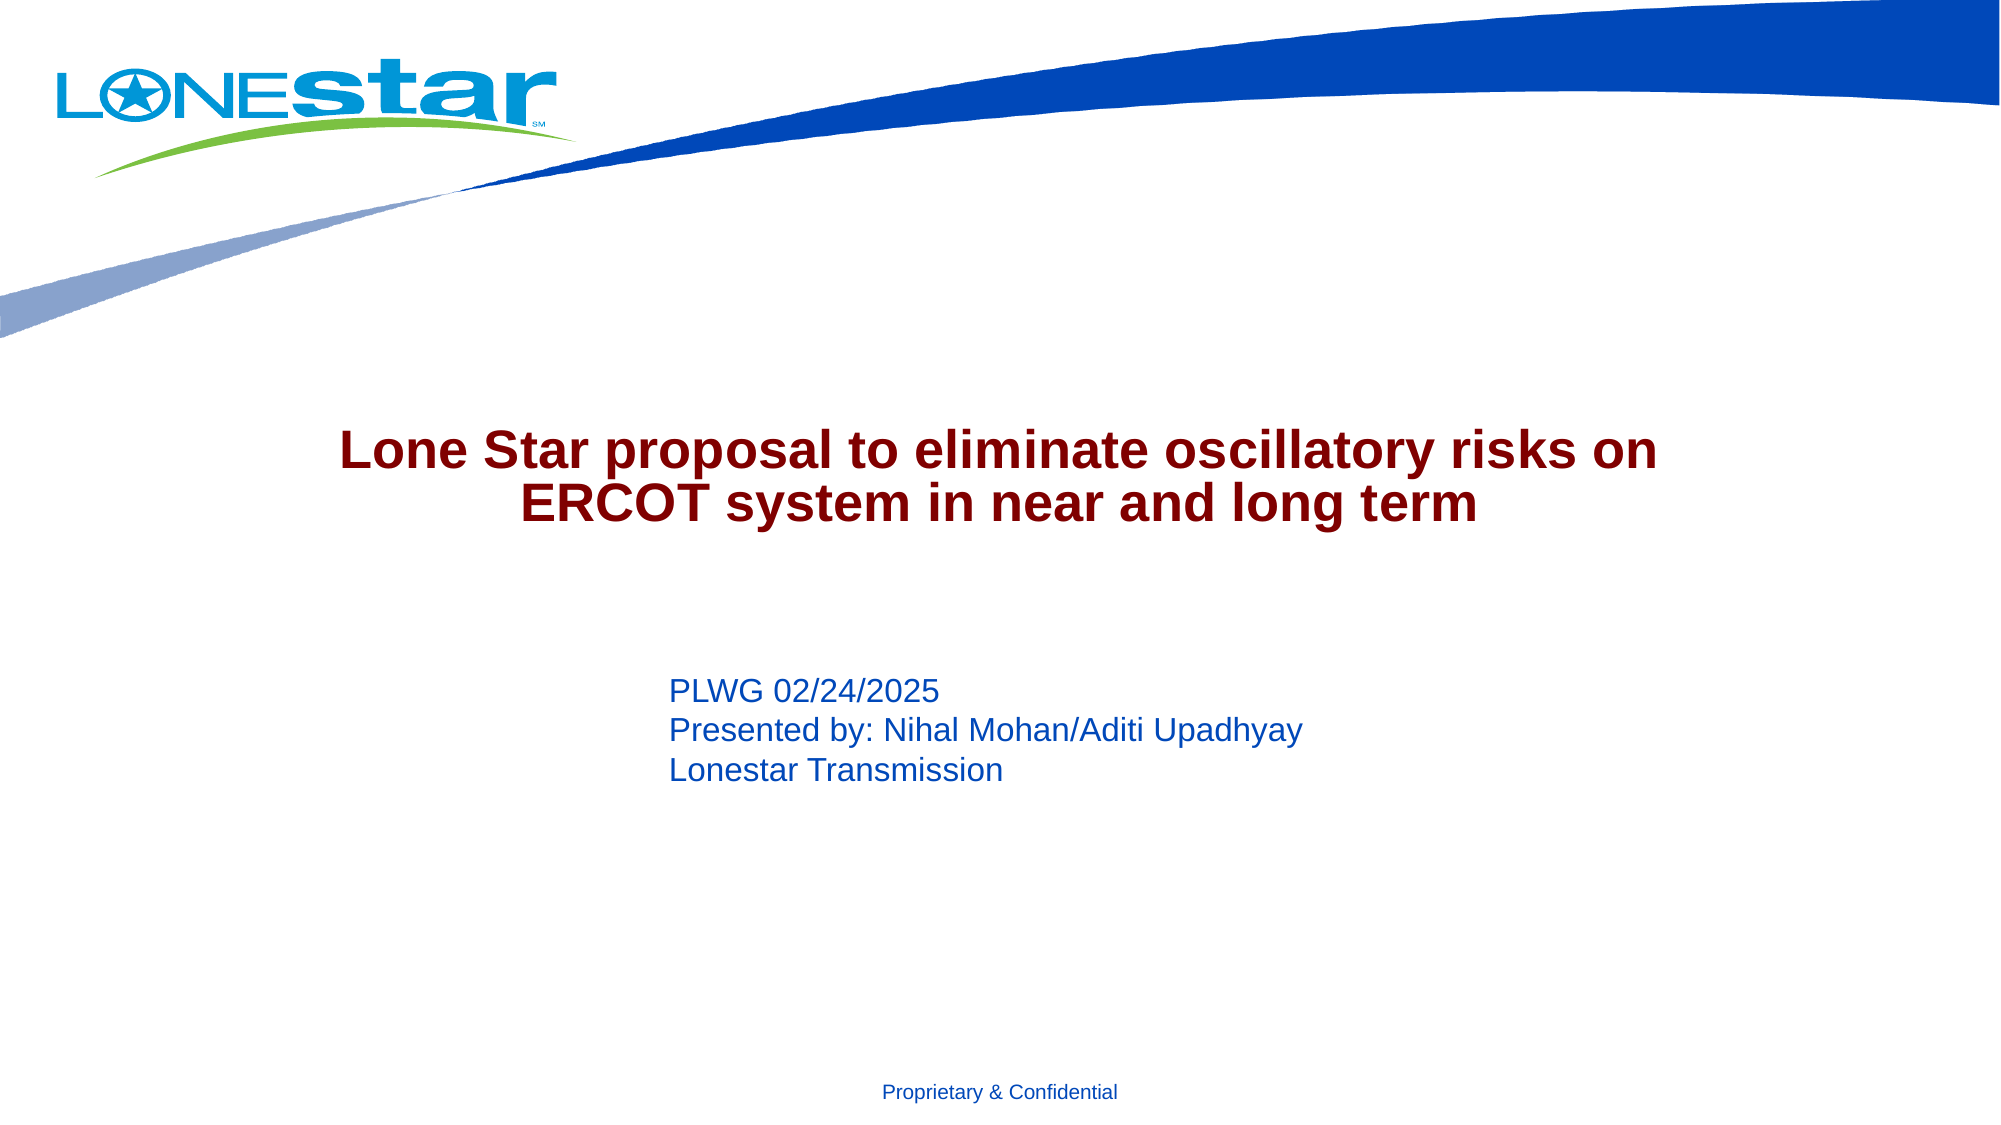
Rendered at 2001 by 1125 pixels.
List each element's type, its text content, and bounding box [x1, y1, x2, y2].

text_box PLWG 02/24/2025 Presented by: Nihal Mohan/Aditi Upadhyay Lonestar Transmission [654, 661, 1400, 796]
picture [0, 0, 2000, 338]
title Lone Star proposal to eliminate oscillatory risks on ERCOT system in near and long term [267, 358, 1733, 600]
